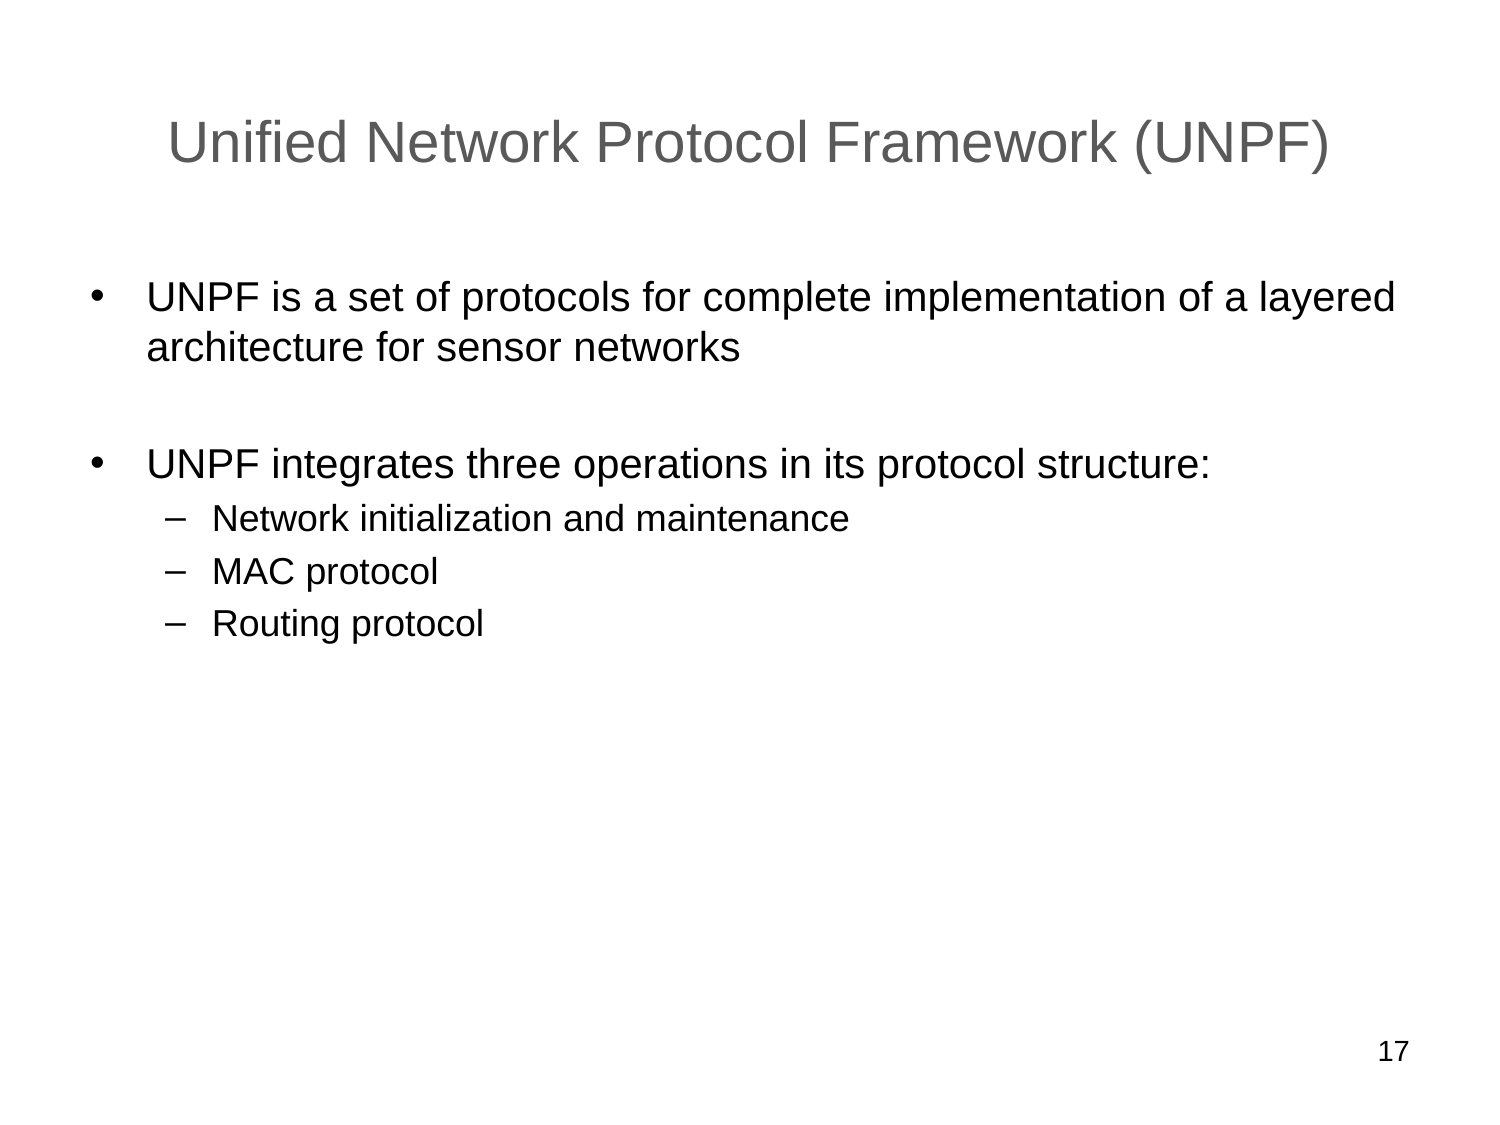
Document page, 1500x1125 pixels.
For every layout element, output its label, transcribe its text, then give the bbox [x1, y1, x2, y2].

list UNPF is a set of protocols for complete implementation of a layered architecture for sensor networks UNPF integrates three operations in its protocol structure: Network initialization and maintenance MAC protocol Routing protocol [75, 262, 1425, 1005]
title Unified Network Protocol Framework (UNPF) [75, 45, 1425, 233]
text_box 17 [1074, 1024, 1425, 1103]
